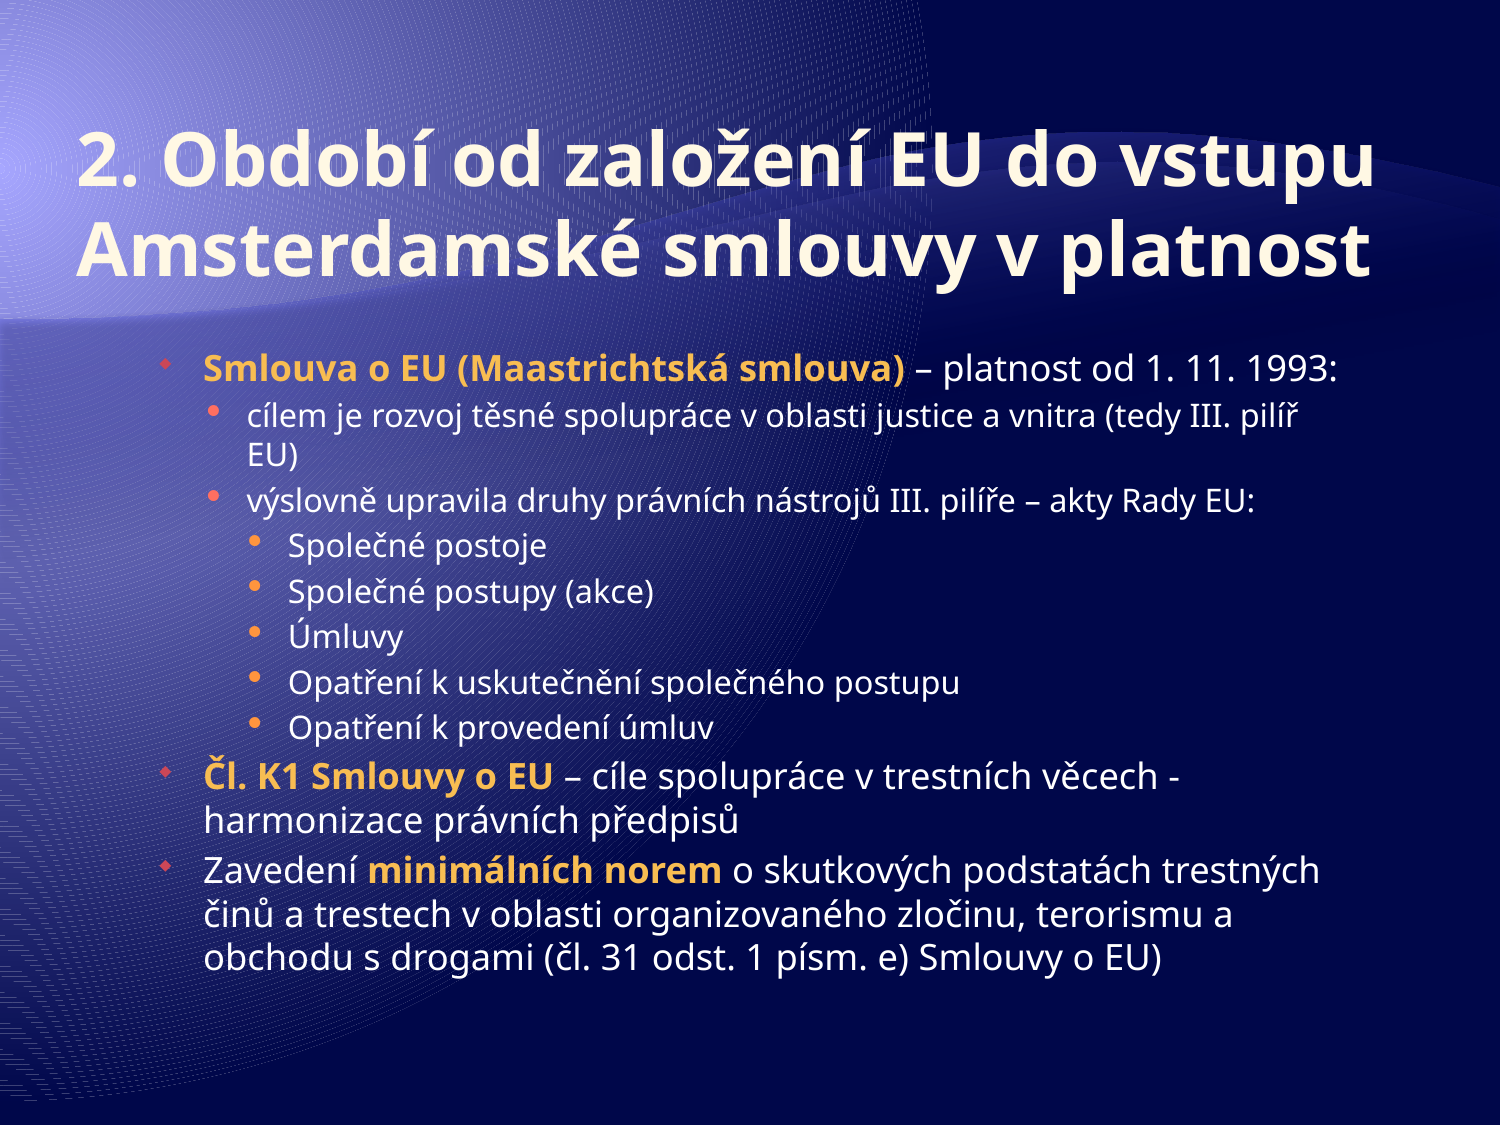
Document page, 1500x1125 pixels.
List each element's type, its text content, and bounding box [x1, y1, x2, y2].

list Smlouva o EU (Maastrichtská smlouva) – platnost od 1. 11. 1993: cílem je rozvoj těsné spolupráce v oblasti justice a vnitra (tedy III. pilíř EU) výslovně upravila druhy právních nástrojů III. pilíře – akty Rady EU: Společné postoje Společné postupy (akce) Úmluvy Opatření k uskutečnění společného postupu Opatření k provedení úmluv Čl. K1 Smlouvy o EU – cíle spolupráce v trestních věcech - harmonizace právních předpisů Zavedení minimálních norem o skutkových podstatách trestných činů a trestech v oblasti organizovaného zločinu, terorismu a obchodu s drogami (čl. 31 odst. 1 písm. e) Smlouvy o EU) [143, 338, 1359, 1047]
title 2. Období od založení EU do vstupu Amsterdamské smlouvy v platnost [76, 42, 1427, 293]
